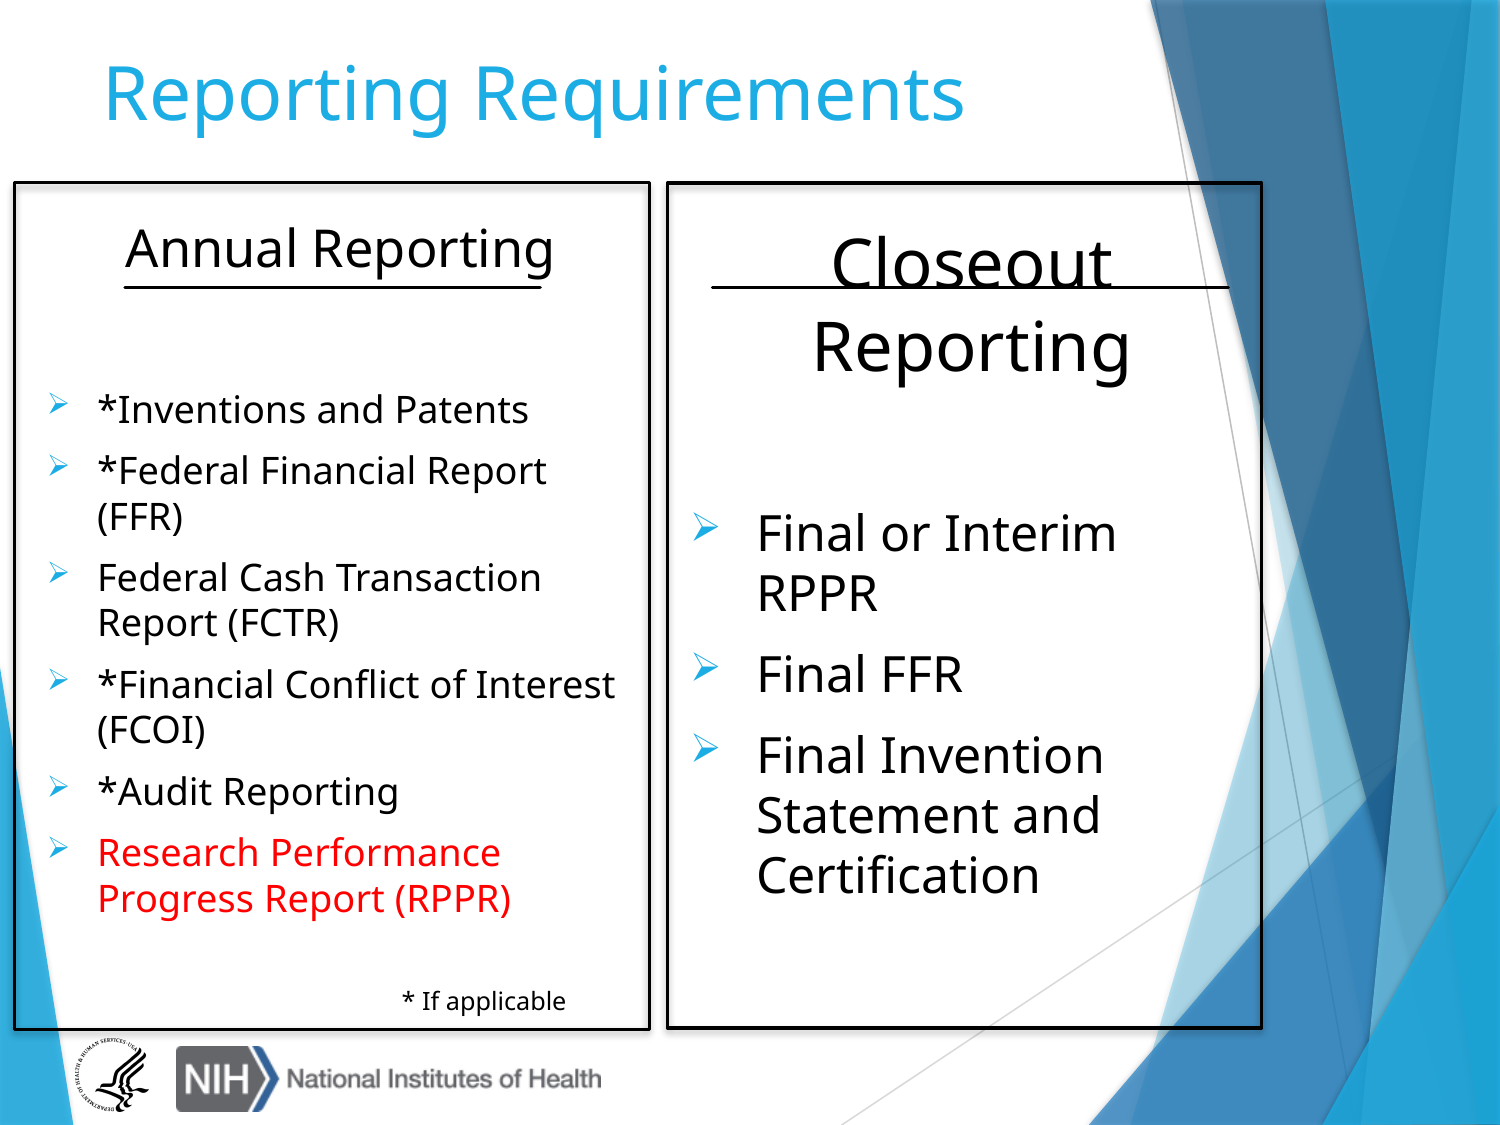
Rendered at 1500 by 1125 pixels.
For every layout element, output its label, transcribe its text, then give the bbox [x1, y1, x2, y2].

title Reporting Requirements [87, 37, 1088, 163]
text_box [13, 182, 651, 1031]
text_box [666, 182, 1263, 1029]
picture [75, 1038, 149, 1112]
list Closeout Reporting Final or Interim RPPR Final FFR Final Invention Statement and Certification [1266, 212, 1270, 955]
picture [176, 1046, 601, 1112]
